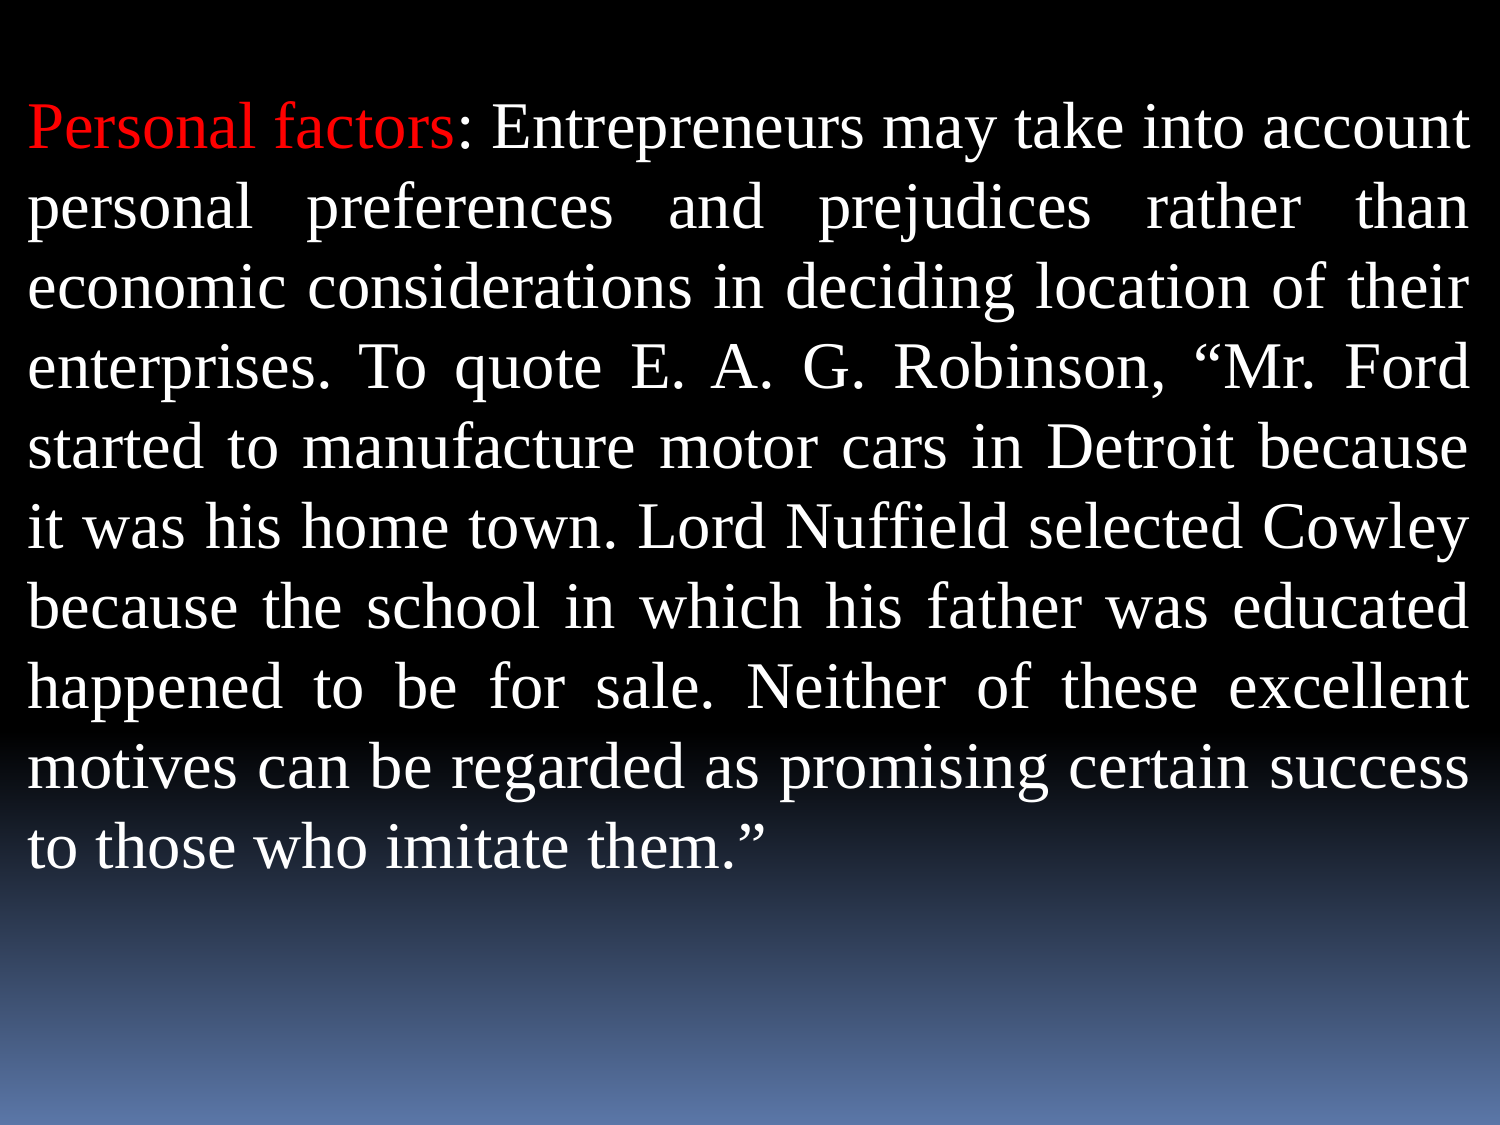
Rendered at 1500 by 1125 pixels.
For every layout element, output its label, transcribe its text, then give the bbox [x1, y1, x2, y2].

text_box Personal factors: Entrepreneurs may take into account personal preferences and prejudices rather than economic considerations in deciding location of their enterprises. To quote E. A. G. Robinson, “Mr. Ford started to manufacture motor cars in Detroit because it was his home town. Lord Nuffield selected Cowley because the school in which his father was educated happened to be for sale. Neither of these excellent motives can be regarded as promising certain success to those who imitate them.” [12, 74, 1488, 890]
